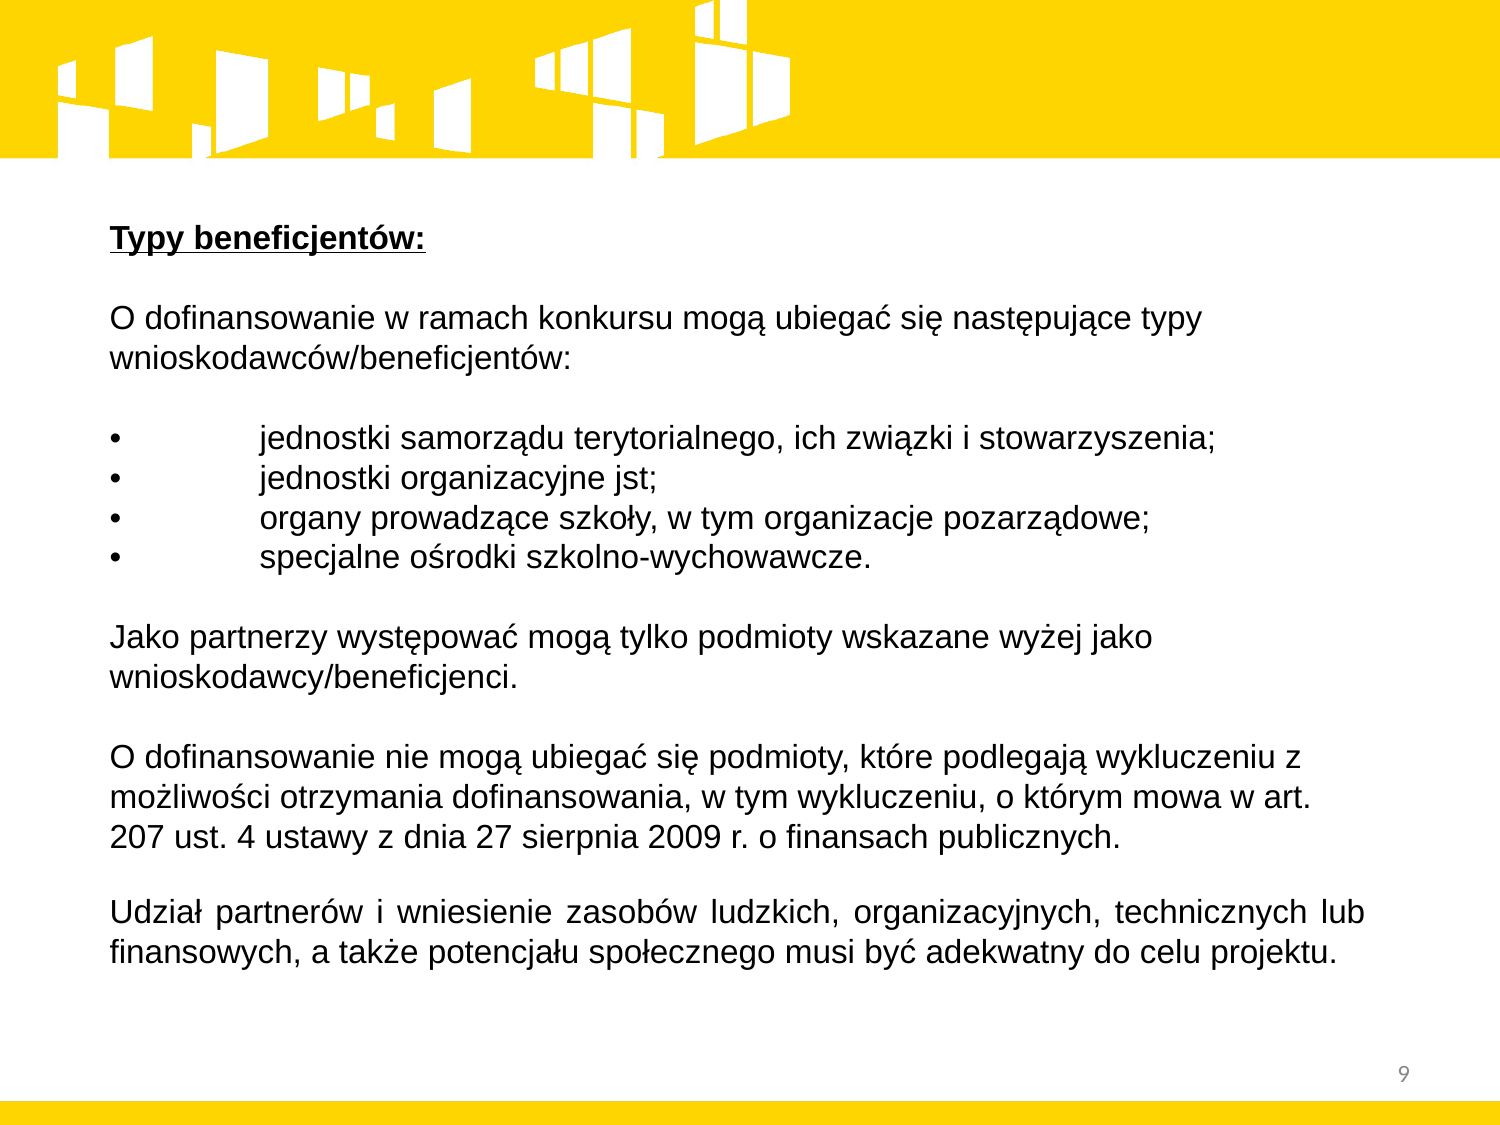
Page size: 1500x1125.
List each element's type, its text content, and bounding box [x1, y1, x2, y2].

text_box Typy beneficjentów: O dofinansowanie w ramach konkursu mogą ubiegać się następujące typy wnioskodawców/beneficjentów: • jednostki samorządu terytorialnego, ich związki i stowarzyszenia; • jednostki organizacyjne jst; • organy prowadzące szkoły, w tym organizacje pozarządowe; • specjalne ośrodki szkolno-wychowawcze. Jako partnerzy występować mogą tylko podmioty wskazane wyżej jako wnioskodawcy/beneficjenci. O dofinansowanie nie mogą ubiegać się podmioty, które podlegają wykluczeniu z możliwości otrzymania dofinansowania, w tym wykluczeniu, o którym mowa w art. 207 ust. 4 ustawy z dnia 27 sierpnia 2009 r. o finansach publicznych. Udział partnerów i wniesienie zasobów ludzkich, organizacyjnych, technicznych lub finansowych, a także potencjału społecznego musi być adekwatny do celu projektu. [94, 173, 1383, 1125]
slide_number 9 [1383, 1042, 1425, 1103]
picture [0, 0, 1500, 1125]
